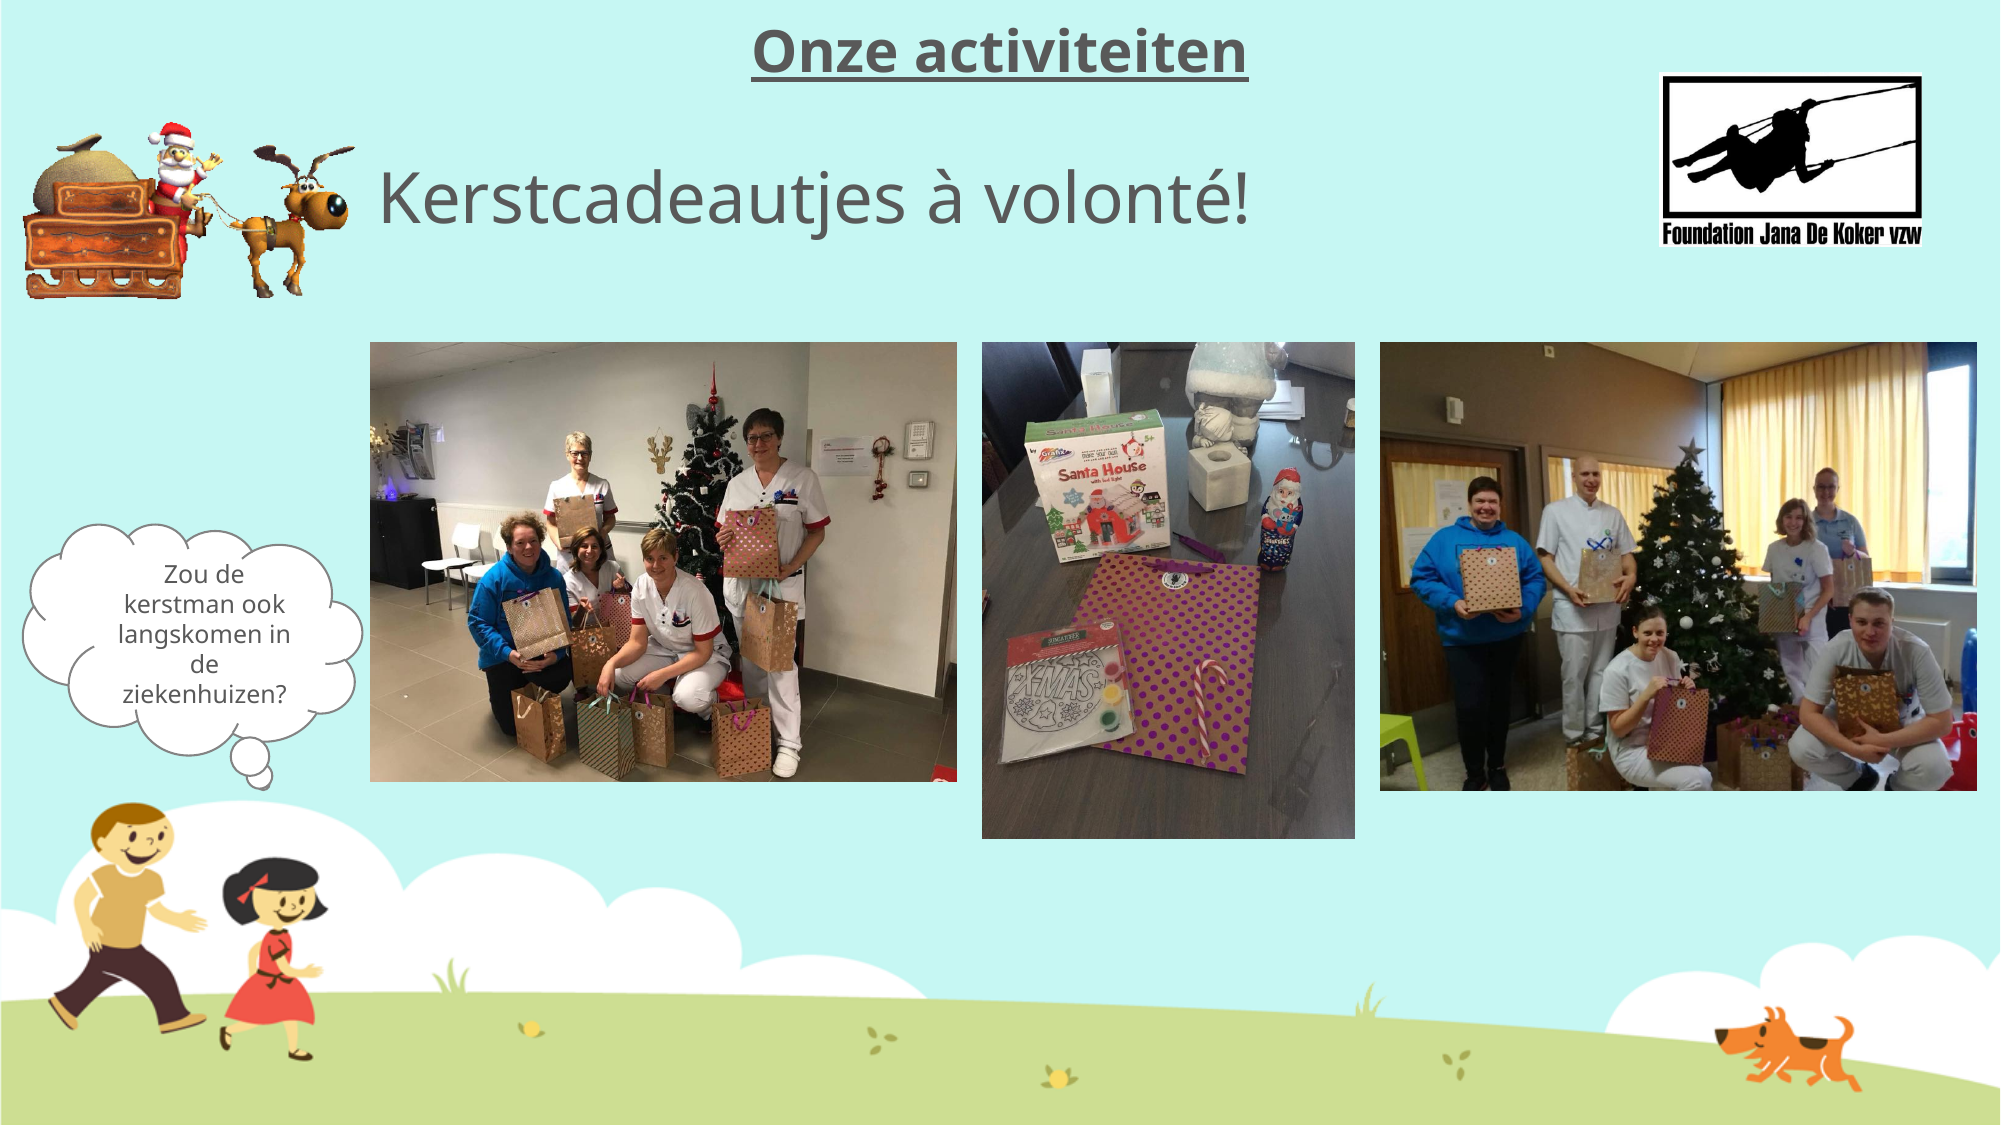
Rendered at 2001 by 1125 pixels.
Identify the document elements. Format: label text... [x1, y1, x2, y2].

picture [0, 0, 2001, 1125]
text_box Zou de kerstman ook langskomen in de ziekenhuizen? [21, 523, 364, 792]
text_box Onze activiteiten [736, 7, 1264, 92]
title Kerstcadeautjes à volonté! [362, 50, 1900, 247]
